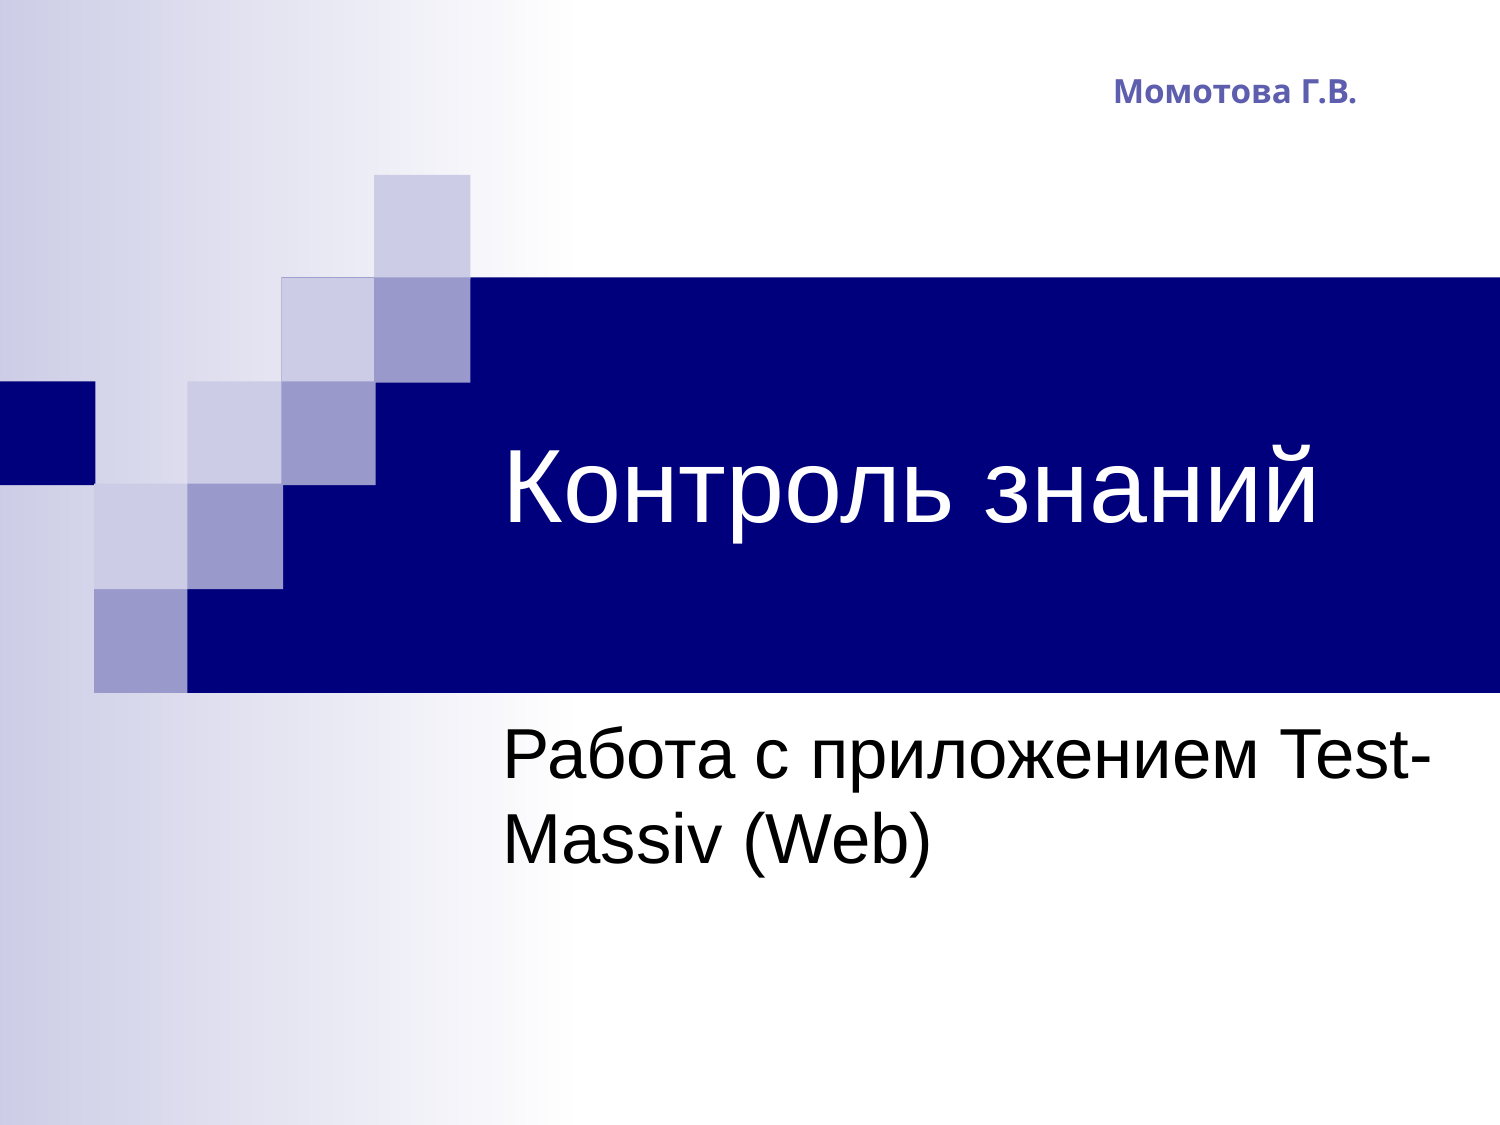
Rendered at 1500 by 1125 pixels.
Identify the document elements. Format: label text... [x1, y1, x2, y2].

title Контроль знаний [487, 299, 1475, 663]
subtitle Работа с приложением Test-Massiv (Web) [487, 699, 1475, 988]
footer Момотова Г.В. [998, 42, 1473, 118]
